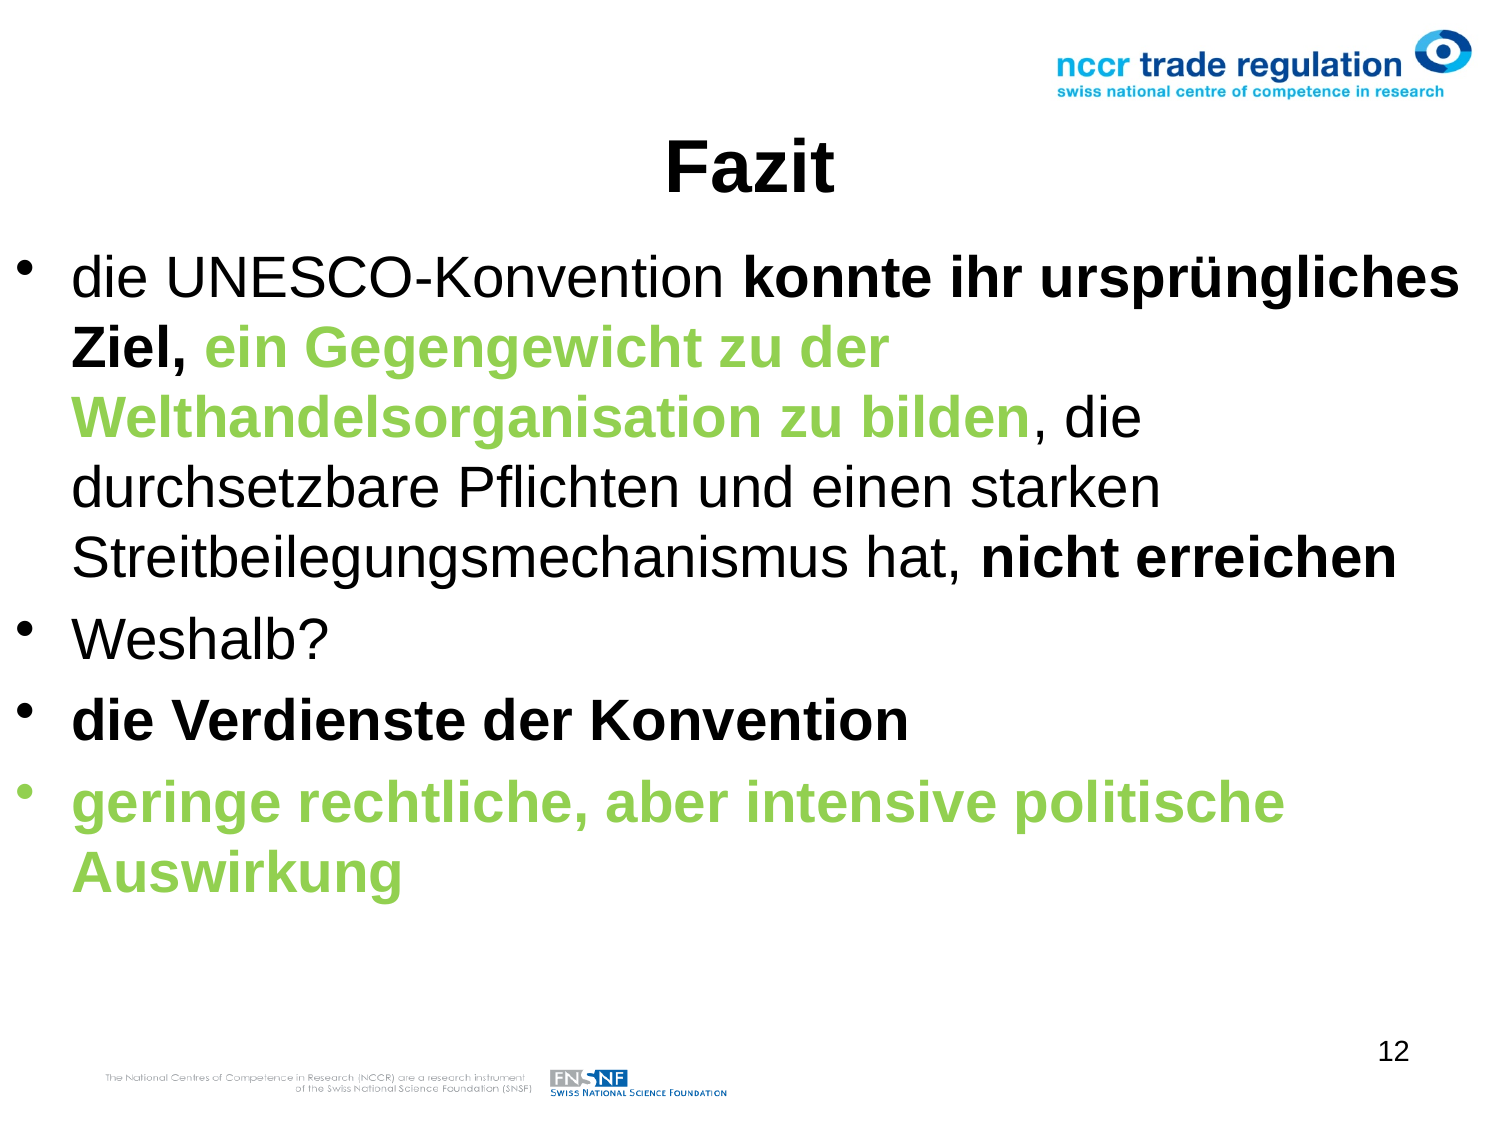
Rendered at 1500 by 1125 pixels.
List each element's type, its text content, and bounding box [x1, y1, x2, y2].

list die UNESCO-Konvention konnte ihr ursprüngliches Ziel, ein Gegengewicht zu der Welthandelsorganisation zu bilden, die durchsetzbare Pflichten und einen starken Streitbeilegungsmechanismus hat, nicht erreichen Weshalb? die Verdienste der Konvention geringe rechtliche, aber intensive politische Auswirkung [0, 231, 1500, 1048]
title Fazit [0, 113, 1500, 231]
slide_number 12 [1074, 1048, 1426, 1103]
picture [100, 1058, 739, 1100]
picture [1029, 1, 1500, 113]
